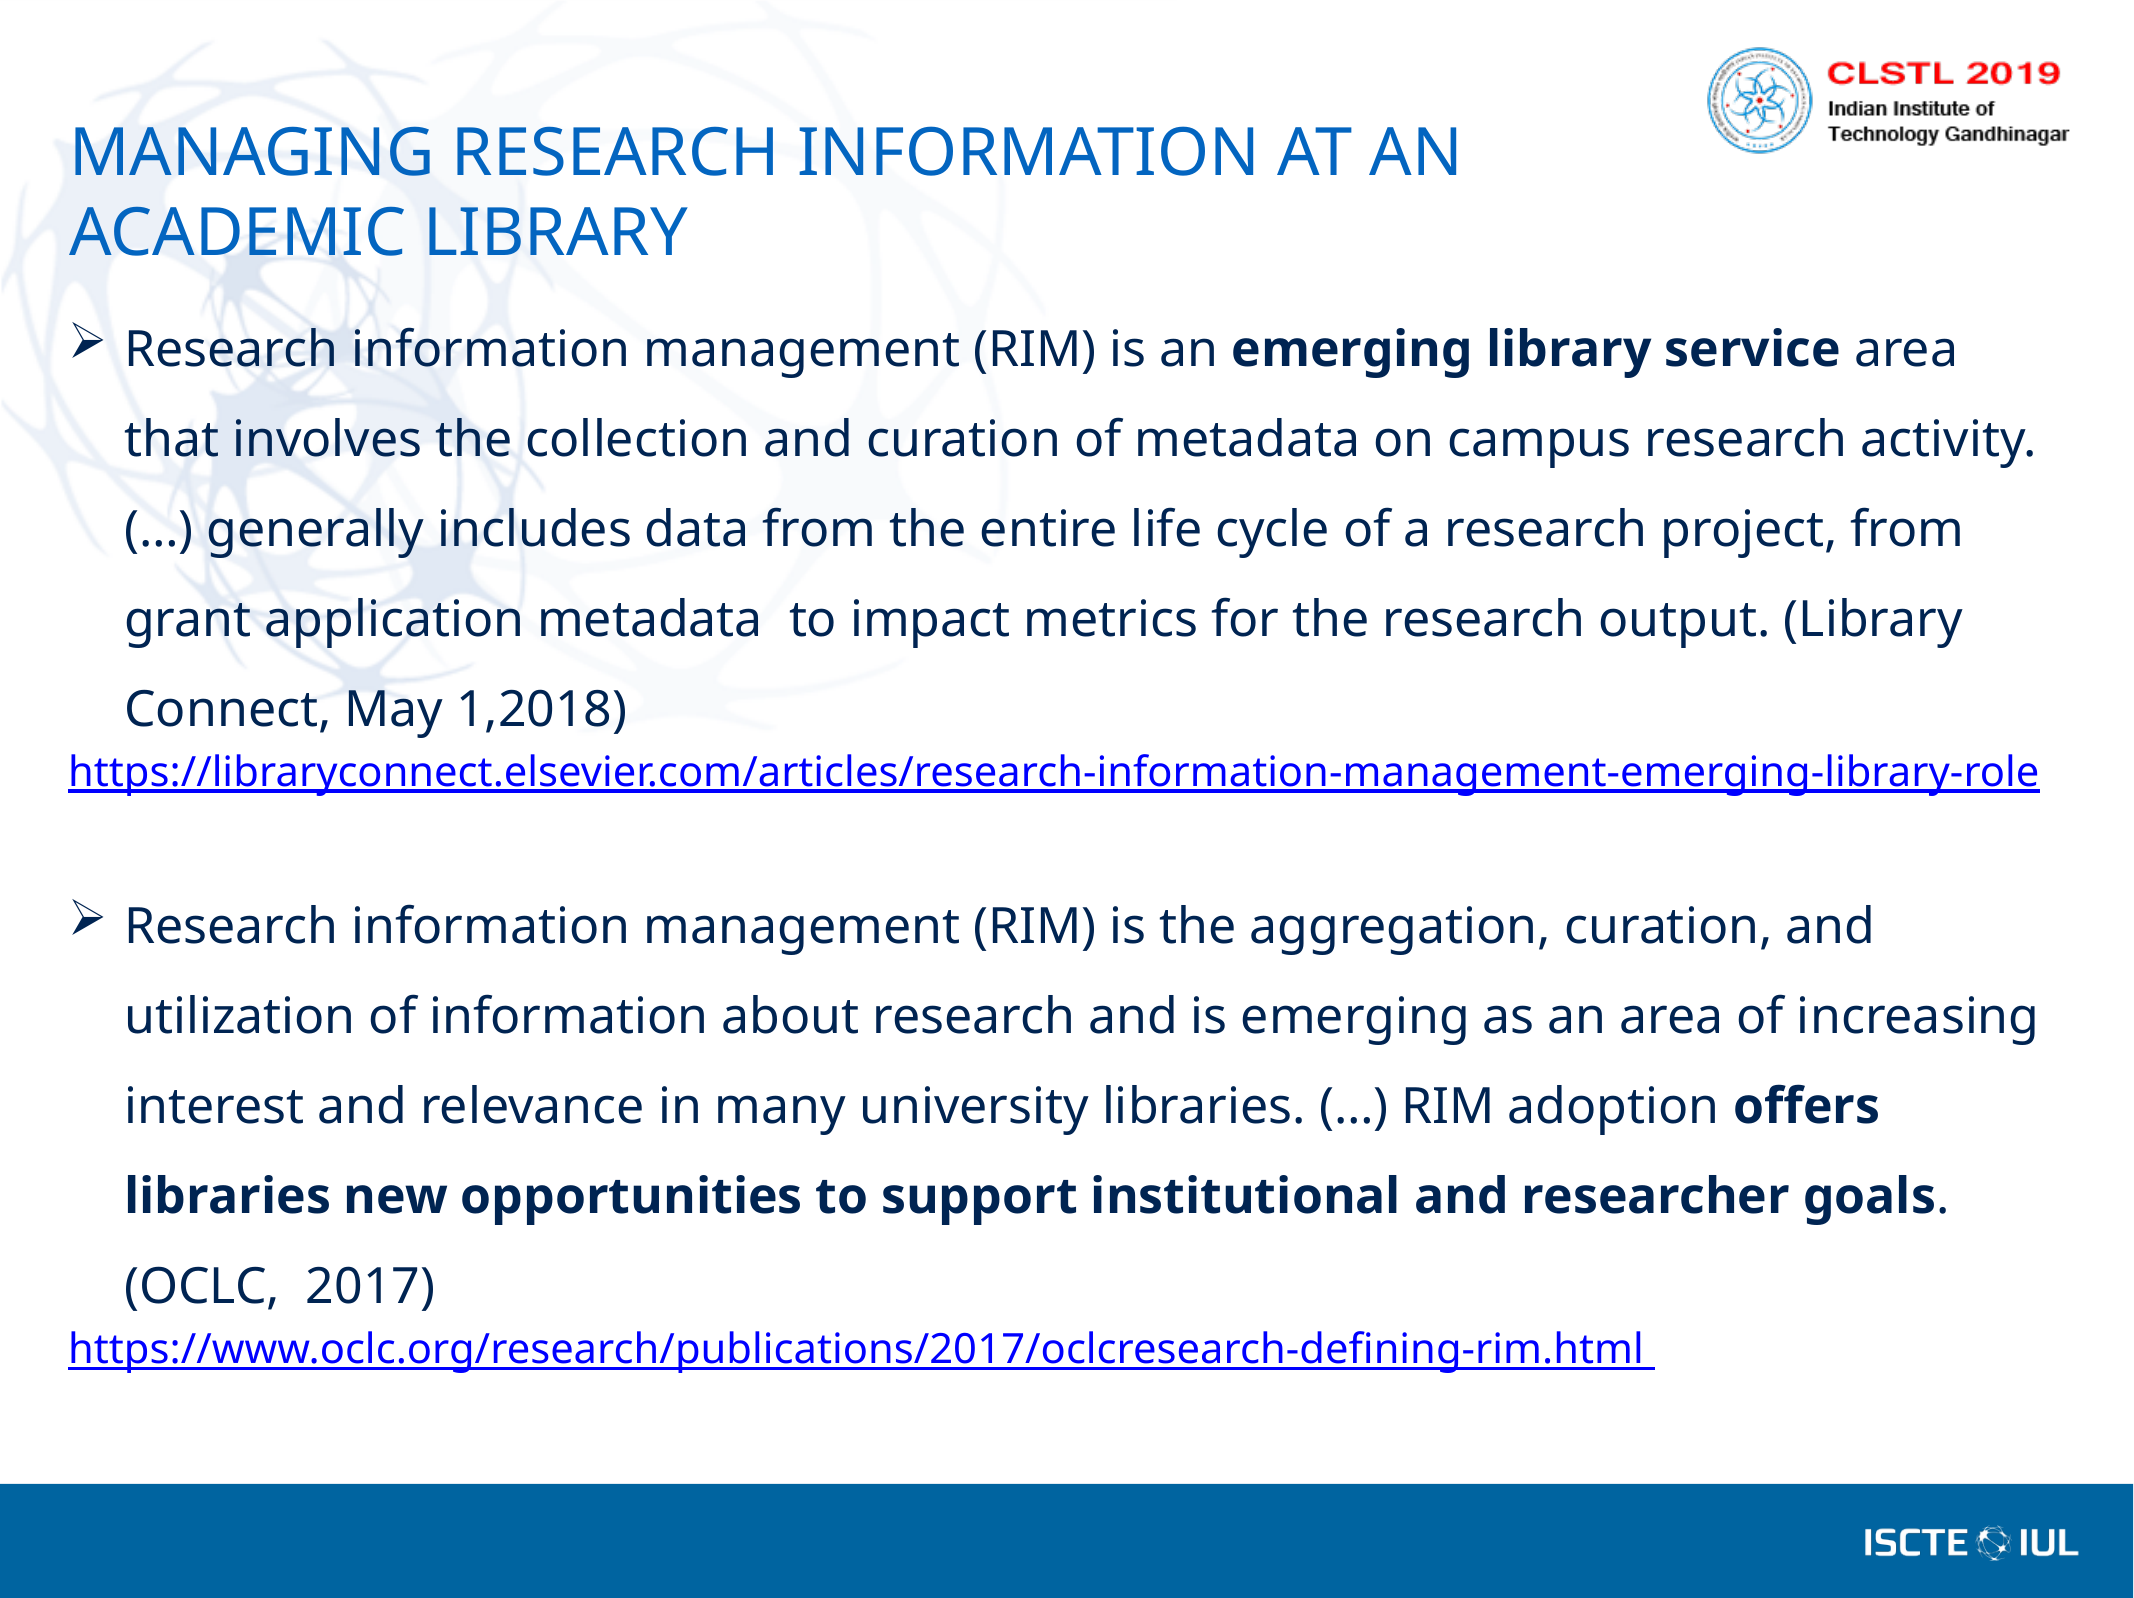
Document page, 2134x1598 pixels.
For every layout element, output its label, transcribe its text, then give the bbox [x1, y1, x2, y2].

picture [1703, 46, 2079, 157]
list Research information management (RIM) is an emerging library service area that involves the collection and curation of metadata on campus research activity. (…) generally includes data from the entire life cycle of a research project, from grant application metadata to impact metrics for the research output. (Library Connect, May 1,2018) https://libraryconnect.elsevier.com/articles/research-information-management-emerging-library-role Research information management (RIM) is the aggregation, curation, and utilization of information about research and is emerging as an area of increasing interest and relevance in many university libraries. (…) RIM adoption offers libraries new opportunities to support institutional and researcher goals. (OCLC, 2017) https://www.oclc.org/research/publications/2017/oclcresearch-defining-rim.html [53, 278, 2059, 610]
picture [1865, 1525, 2079, 1561]
picture [0, 0, 1177, 823]
title MANAGING RESEARCH INFORMATION AT AN ACADEMIC LIBRARY [54, 101, 1788, 244]
